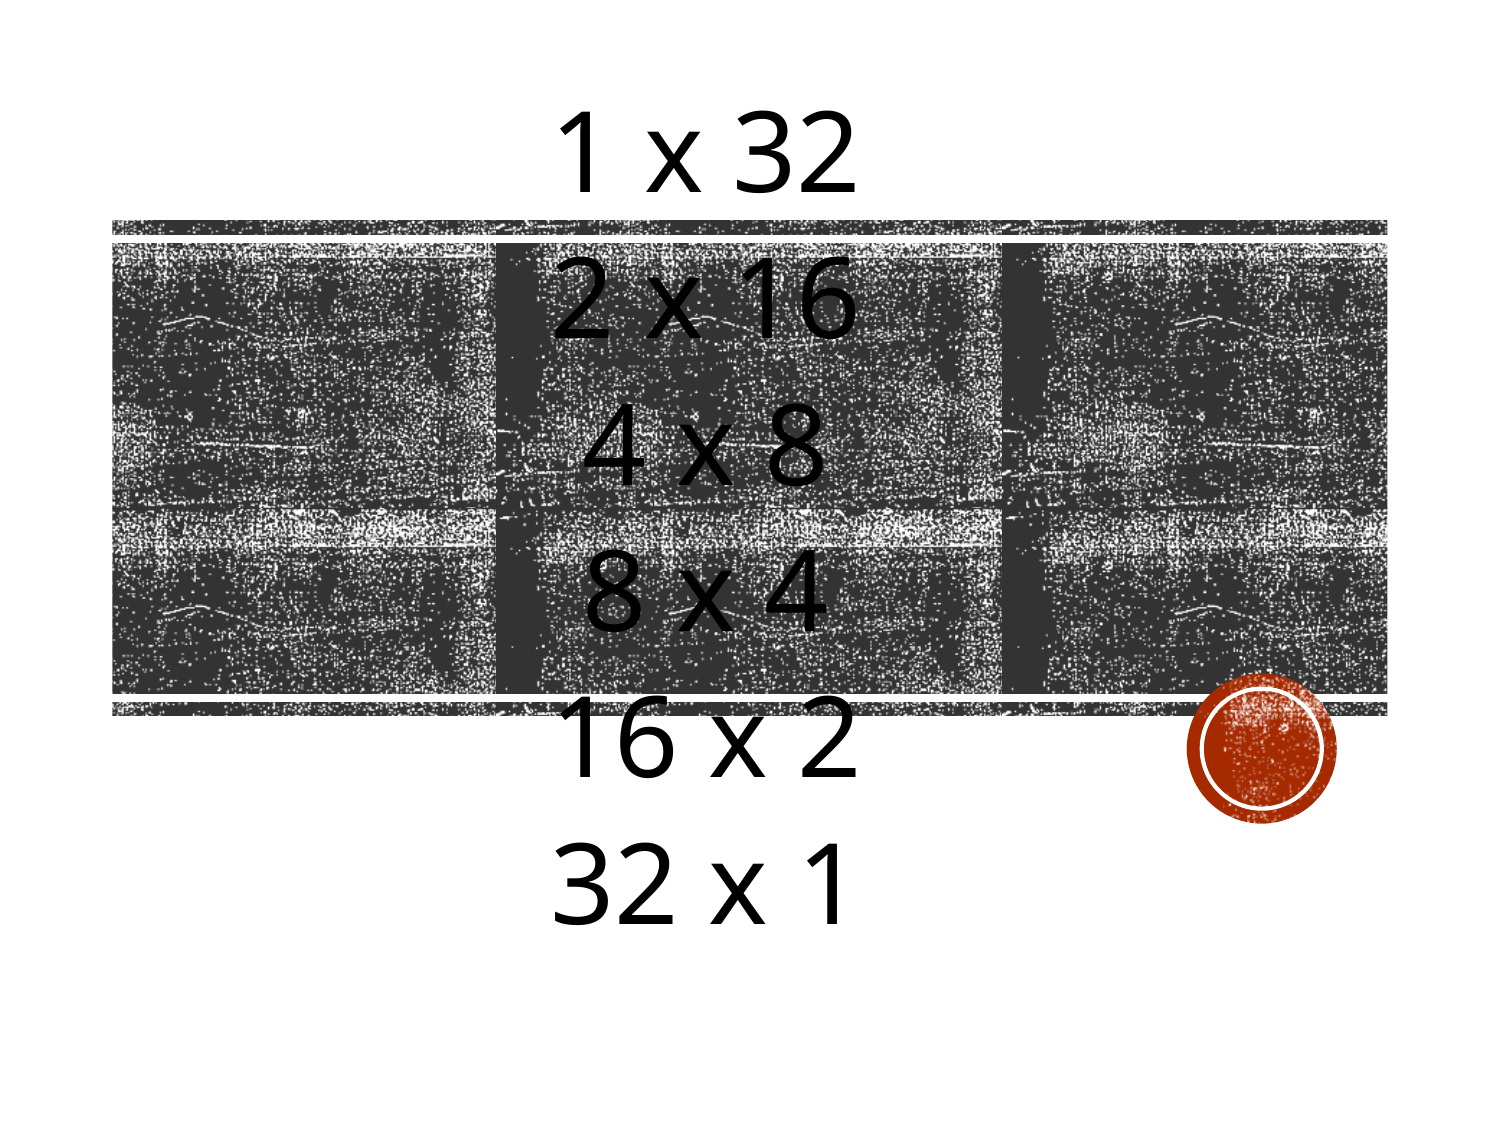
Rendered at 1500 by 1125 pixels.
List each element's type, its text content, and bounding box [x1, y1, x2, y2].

subtitle 1 x 32 2 x 16 4 x 8 8 x 4 16 x 2 32 x 1 [300, 87, 1113, 1050]
